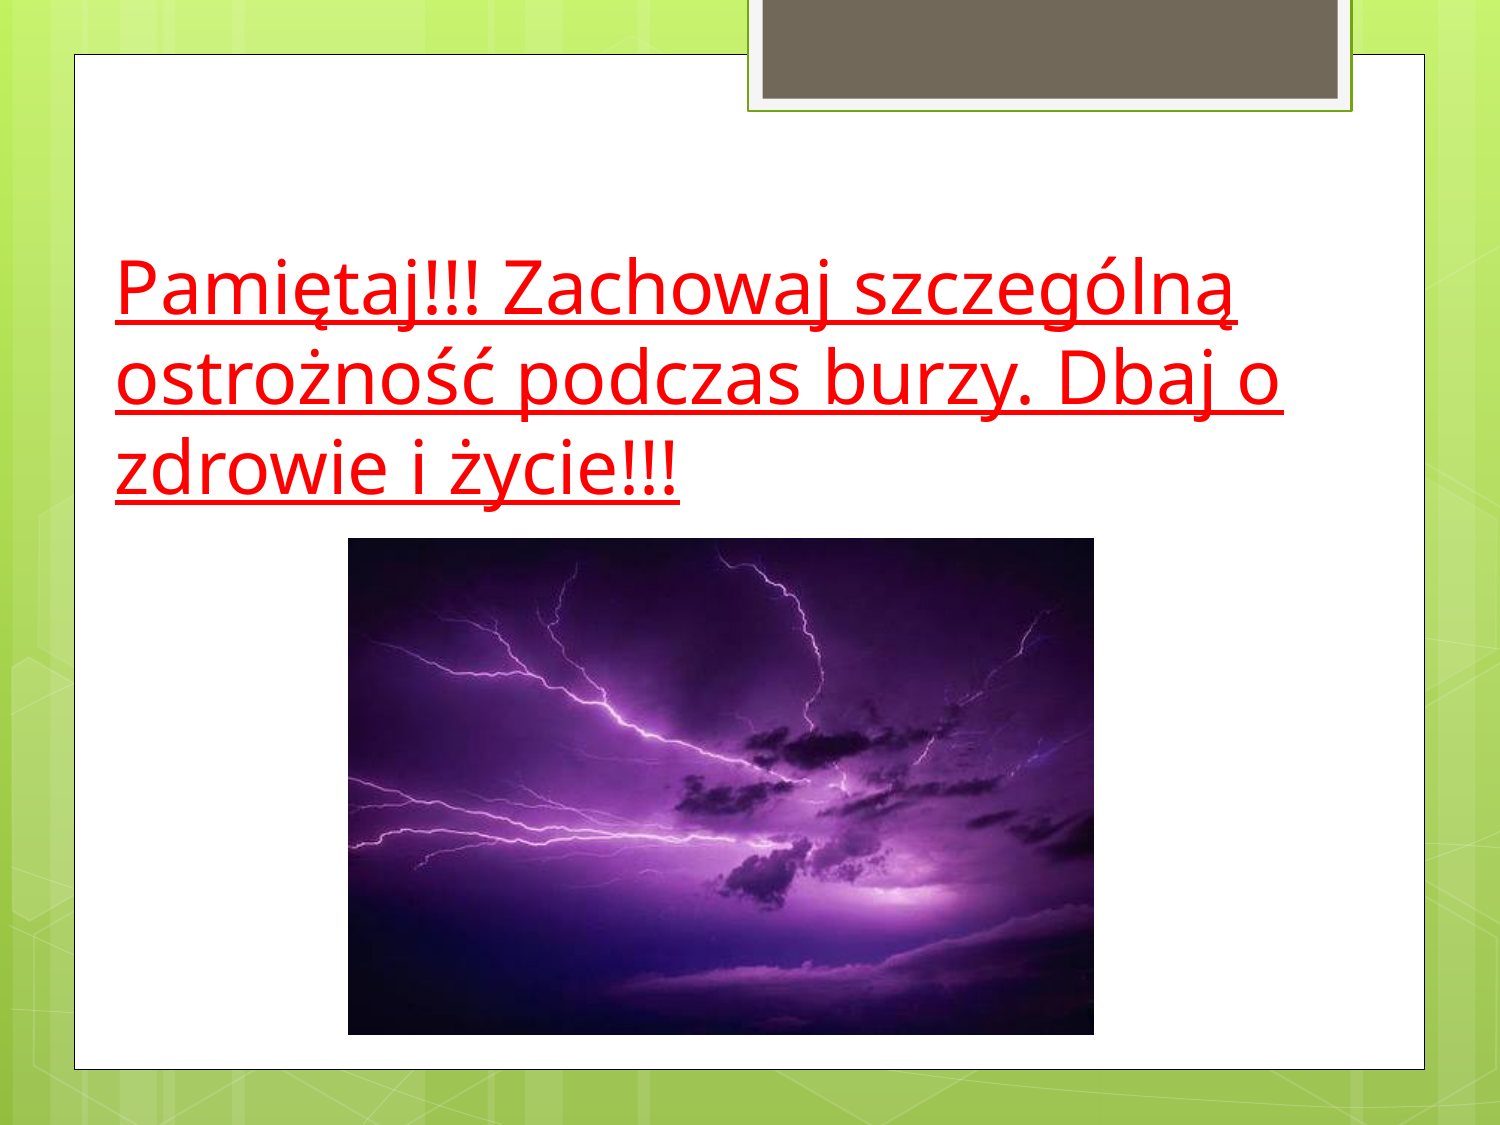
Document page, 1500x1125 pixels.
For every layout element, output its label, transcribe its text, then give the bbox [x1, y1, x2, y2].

picture [348, 538, 1094, 1036]
list Pamiętaj!!! Zachowaj szczególną ostrożność podczas burzy. Dbaj o zdrowie i życie!!! [88, 231, 1412, 929]
